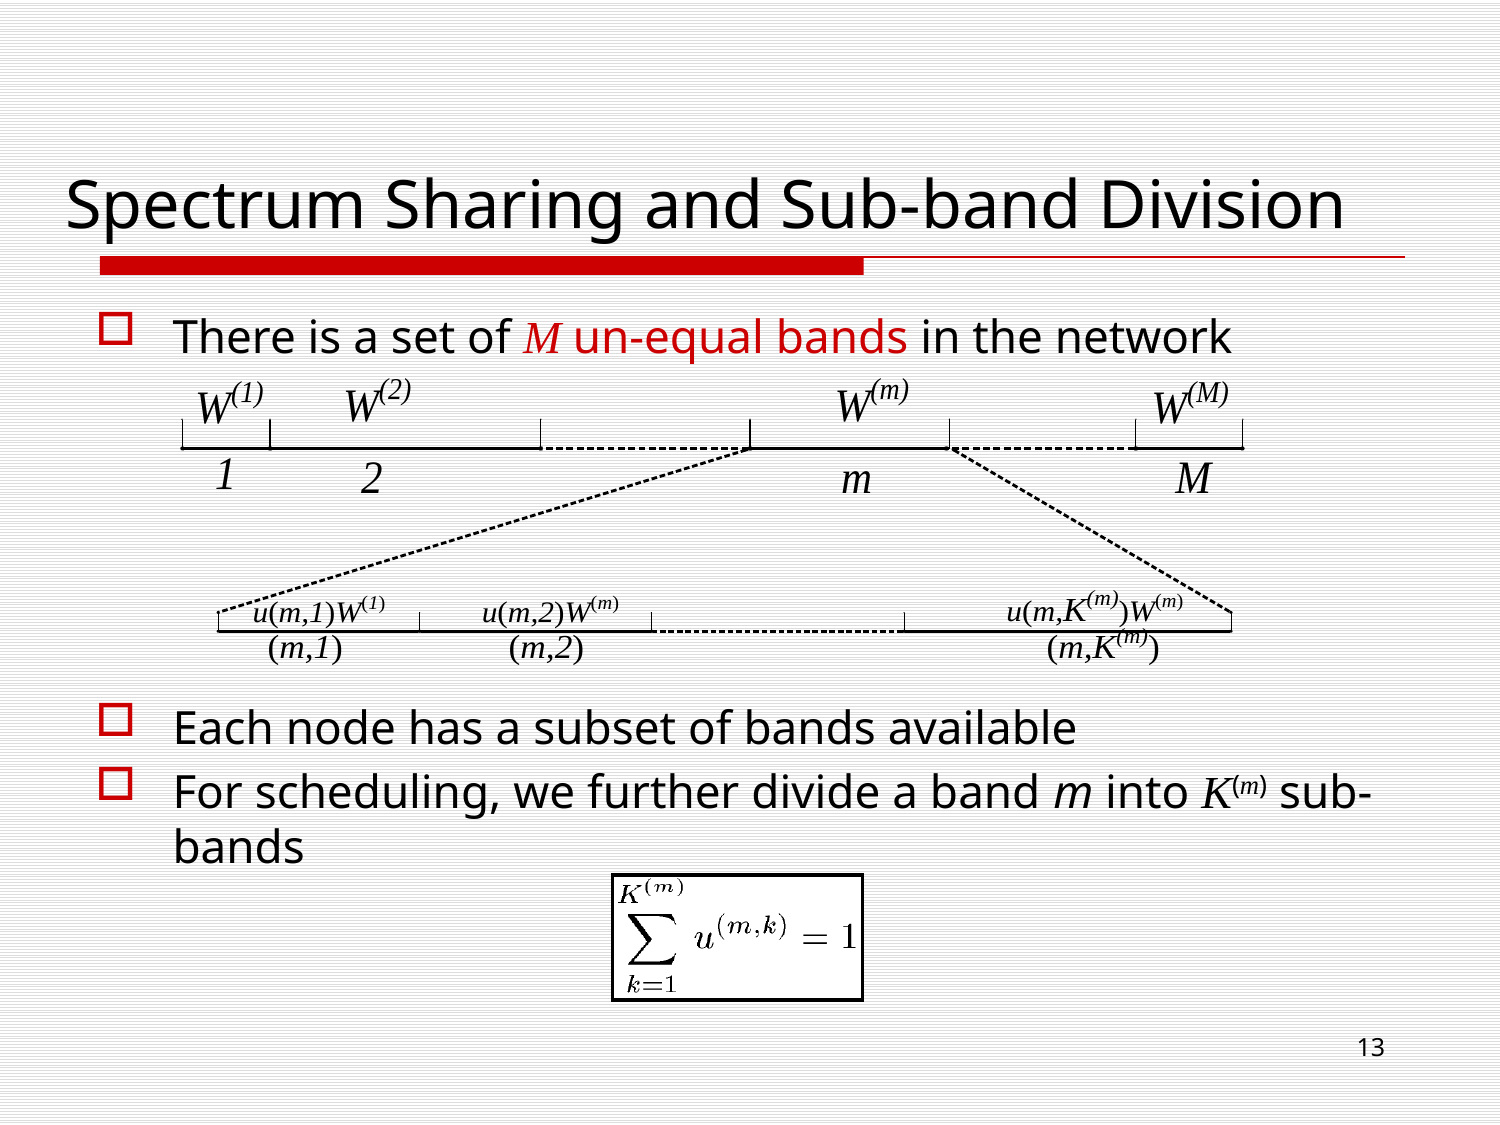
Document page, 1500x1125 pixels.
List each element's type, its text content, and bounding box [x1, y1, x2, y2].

picture [612, 874, 863, 1001]
title Spectrum Sharing and Sub-band Division [49, 49, 1476, 250]
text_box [174, 362, 1251, 514]
list There is a set of M un-equal bands in the network Each node has a subset of bands available For scheduling, we further divide a band m into K(m) sub-bands [80, 299, 1438, 1013]
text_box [211, 443, 1238, 674]
text_box 13 [1074, 1024, 1400, 1103]
